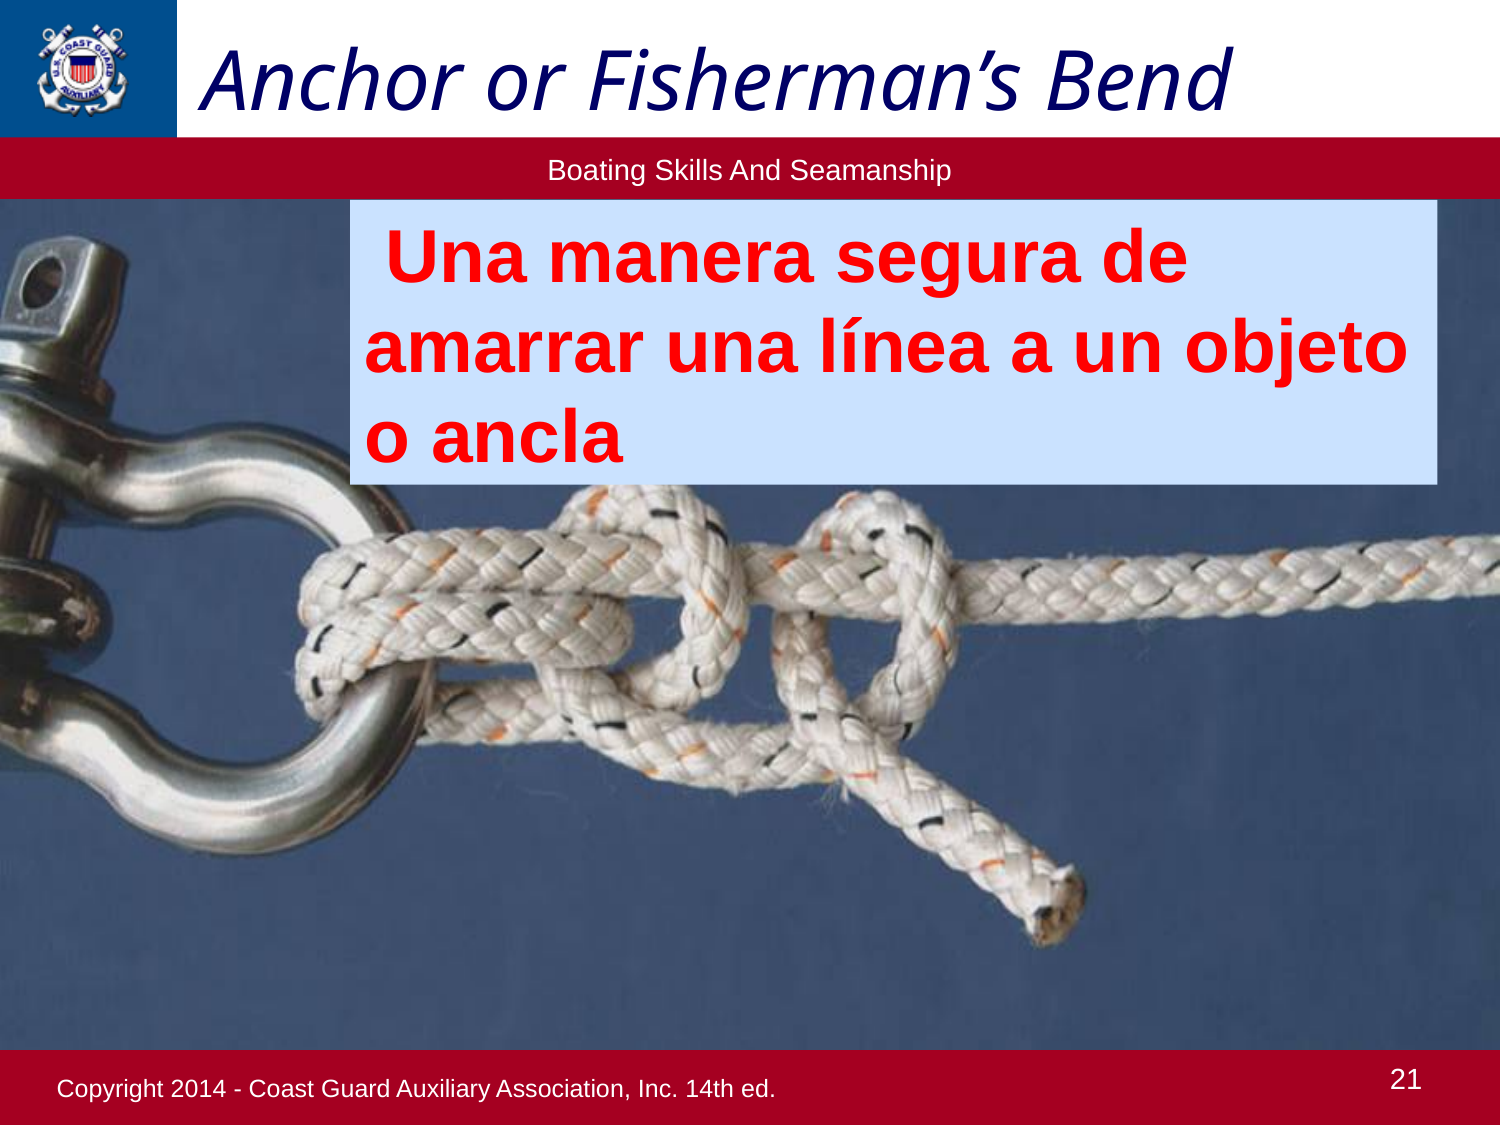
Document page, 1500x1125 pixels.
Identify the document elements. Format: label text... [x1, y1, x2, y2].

picture [0, 0, 177, 137]
picture [0, 199, 1500, 1051]
slide_number 21 [1124, 1060, 1438, 1104]
title Anchor or Fisherman’s Bend [187, 24, 1500, 130]
